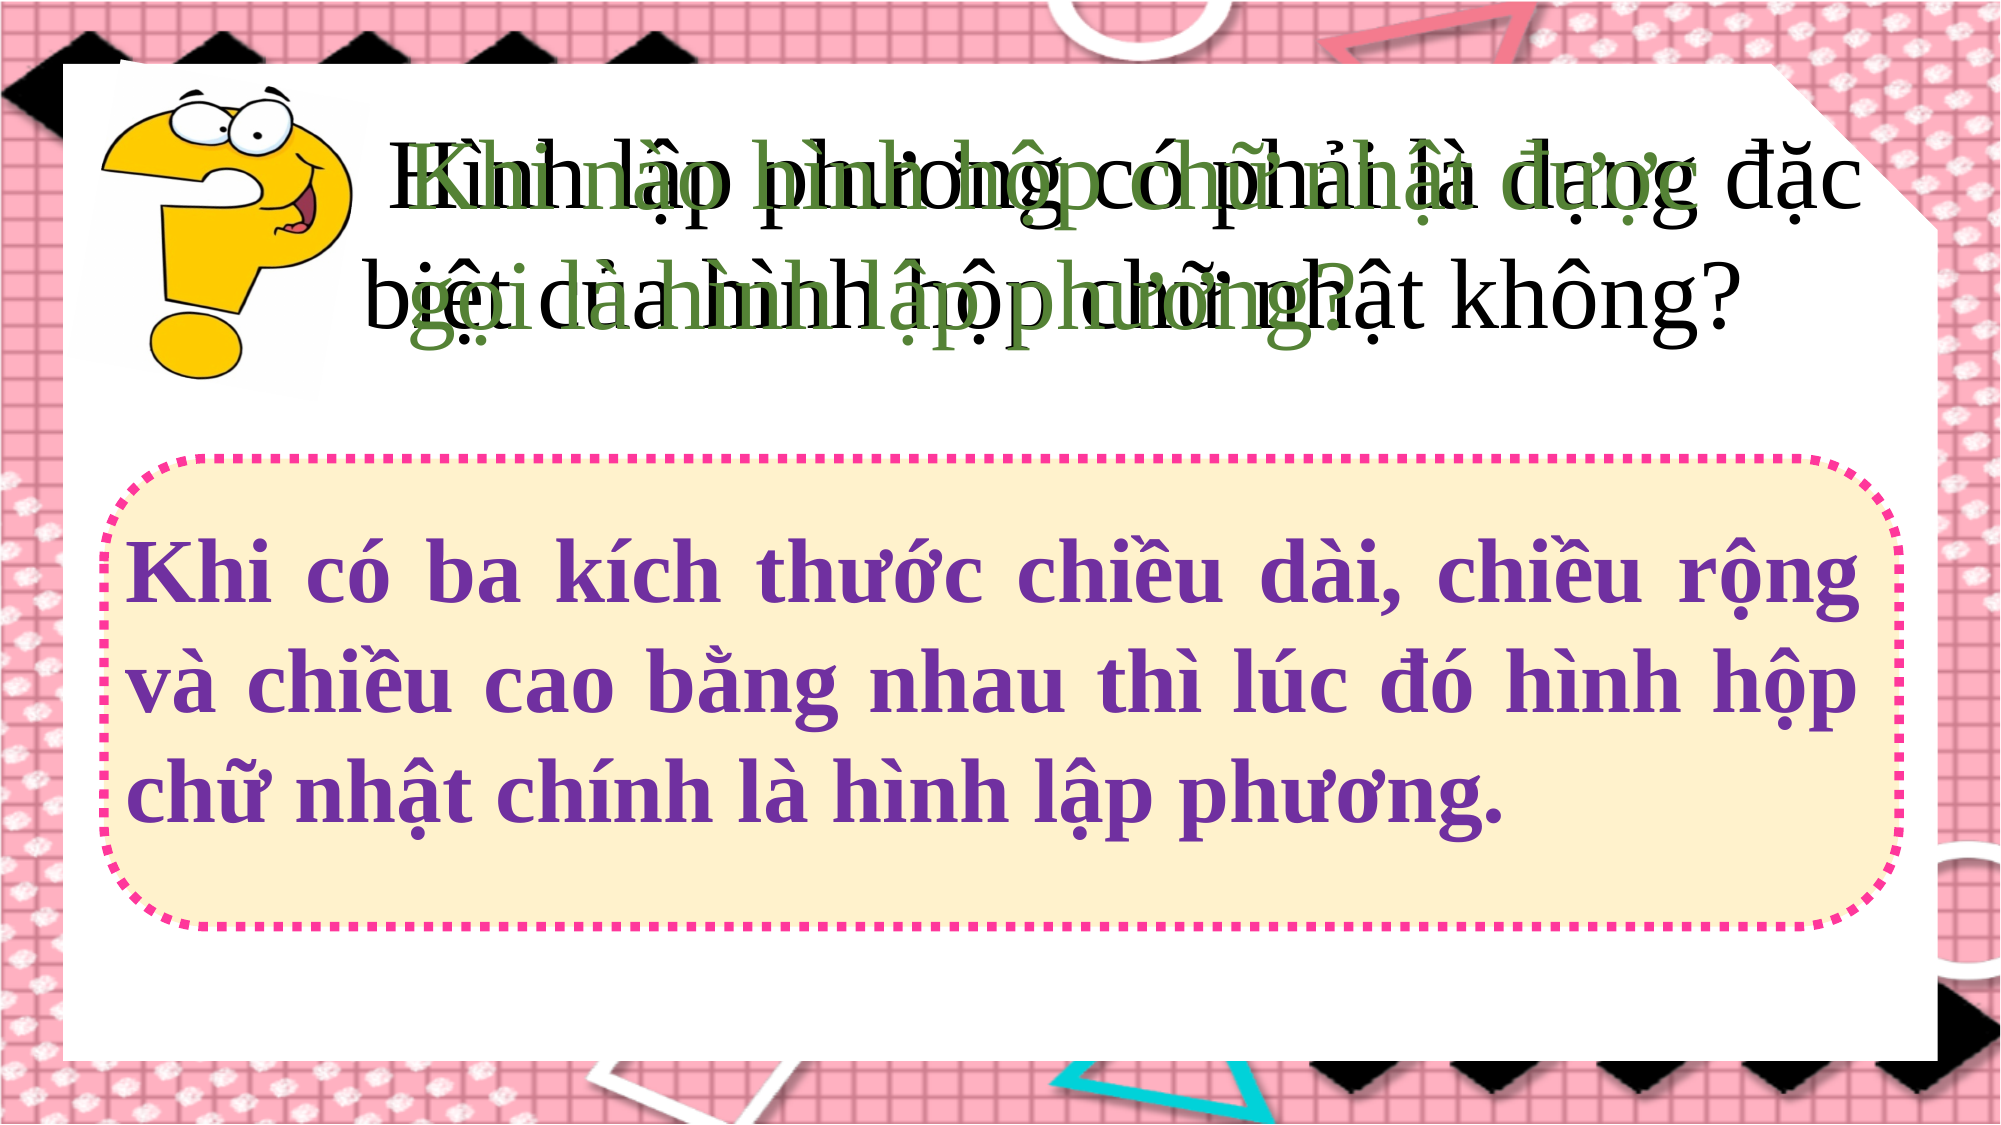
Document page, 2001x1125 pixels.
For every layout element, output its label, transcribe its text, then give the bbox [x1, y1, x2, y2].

picture [3, 2, 2001, 1124]
text_box Khi nào hình hộp chữ nhật được gọi là hình lập phương? [392, 102, 1856, 358]
text_box Khi có ba kích thước chiều dài, chiều rộng và chiều cao bằng nhau thì lúc đó hình hộp chữ nhật chính là hình lập phương. [110, 503, 1878, 849]
text_box [102, 457, 1901, 928]
text_box Hình lập phương có phải là dạng đặc biệt của hình hộp chữ nhật không? [348, 101, 1899, 357]
